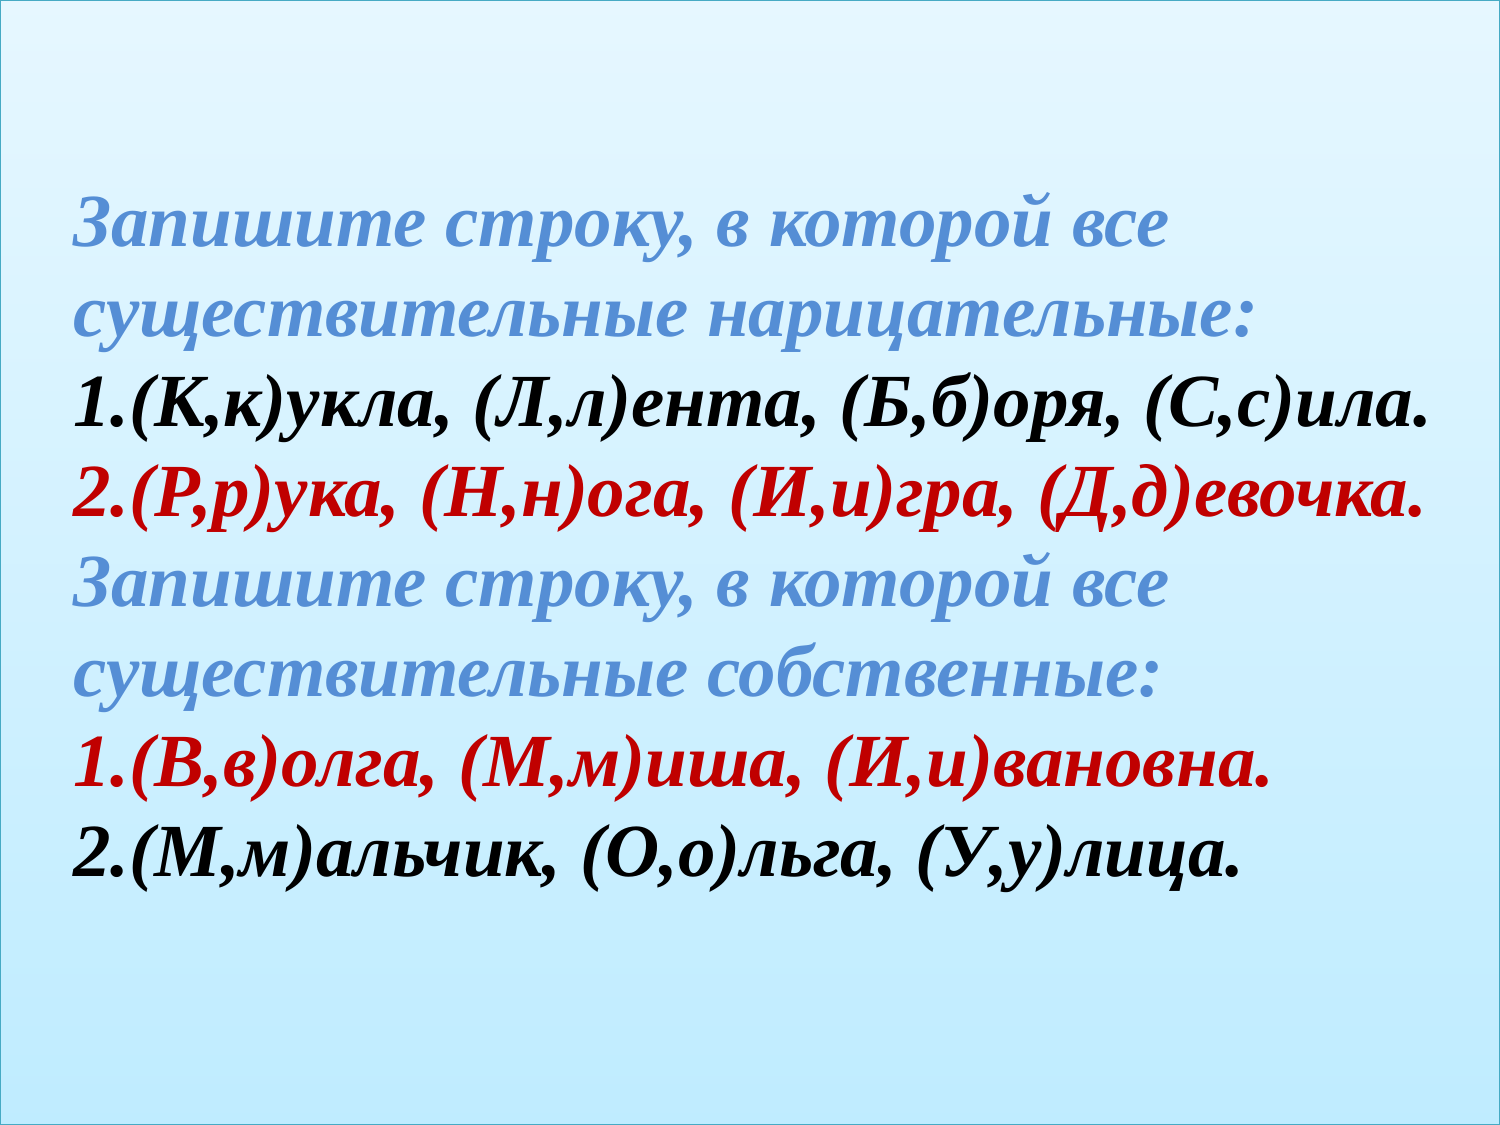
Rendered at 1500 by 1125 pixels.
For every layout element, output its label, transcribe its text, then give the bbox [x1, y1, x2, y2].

text_box Запишите строку, в которой все существительные нарицательные: 1.(К,к)укла, (Л,л)ента, (Б,б)оря, (С,с)ила. 2.(Р,р)ука, (Н,н)ога, (И,и)гра, (Д,д)евочка. Запишите строку, в которой все существительные собственные: 1.(В,в)олга, (М,м)иша, (И,и)вановна. 2.(М,м)альчик, (О,о)льга, (У,у)лица. [58, 163, 1465, 1079]
text_box [0, 0, 1500, 1125]
